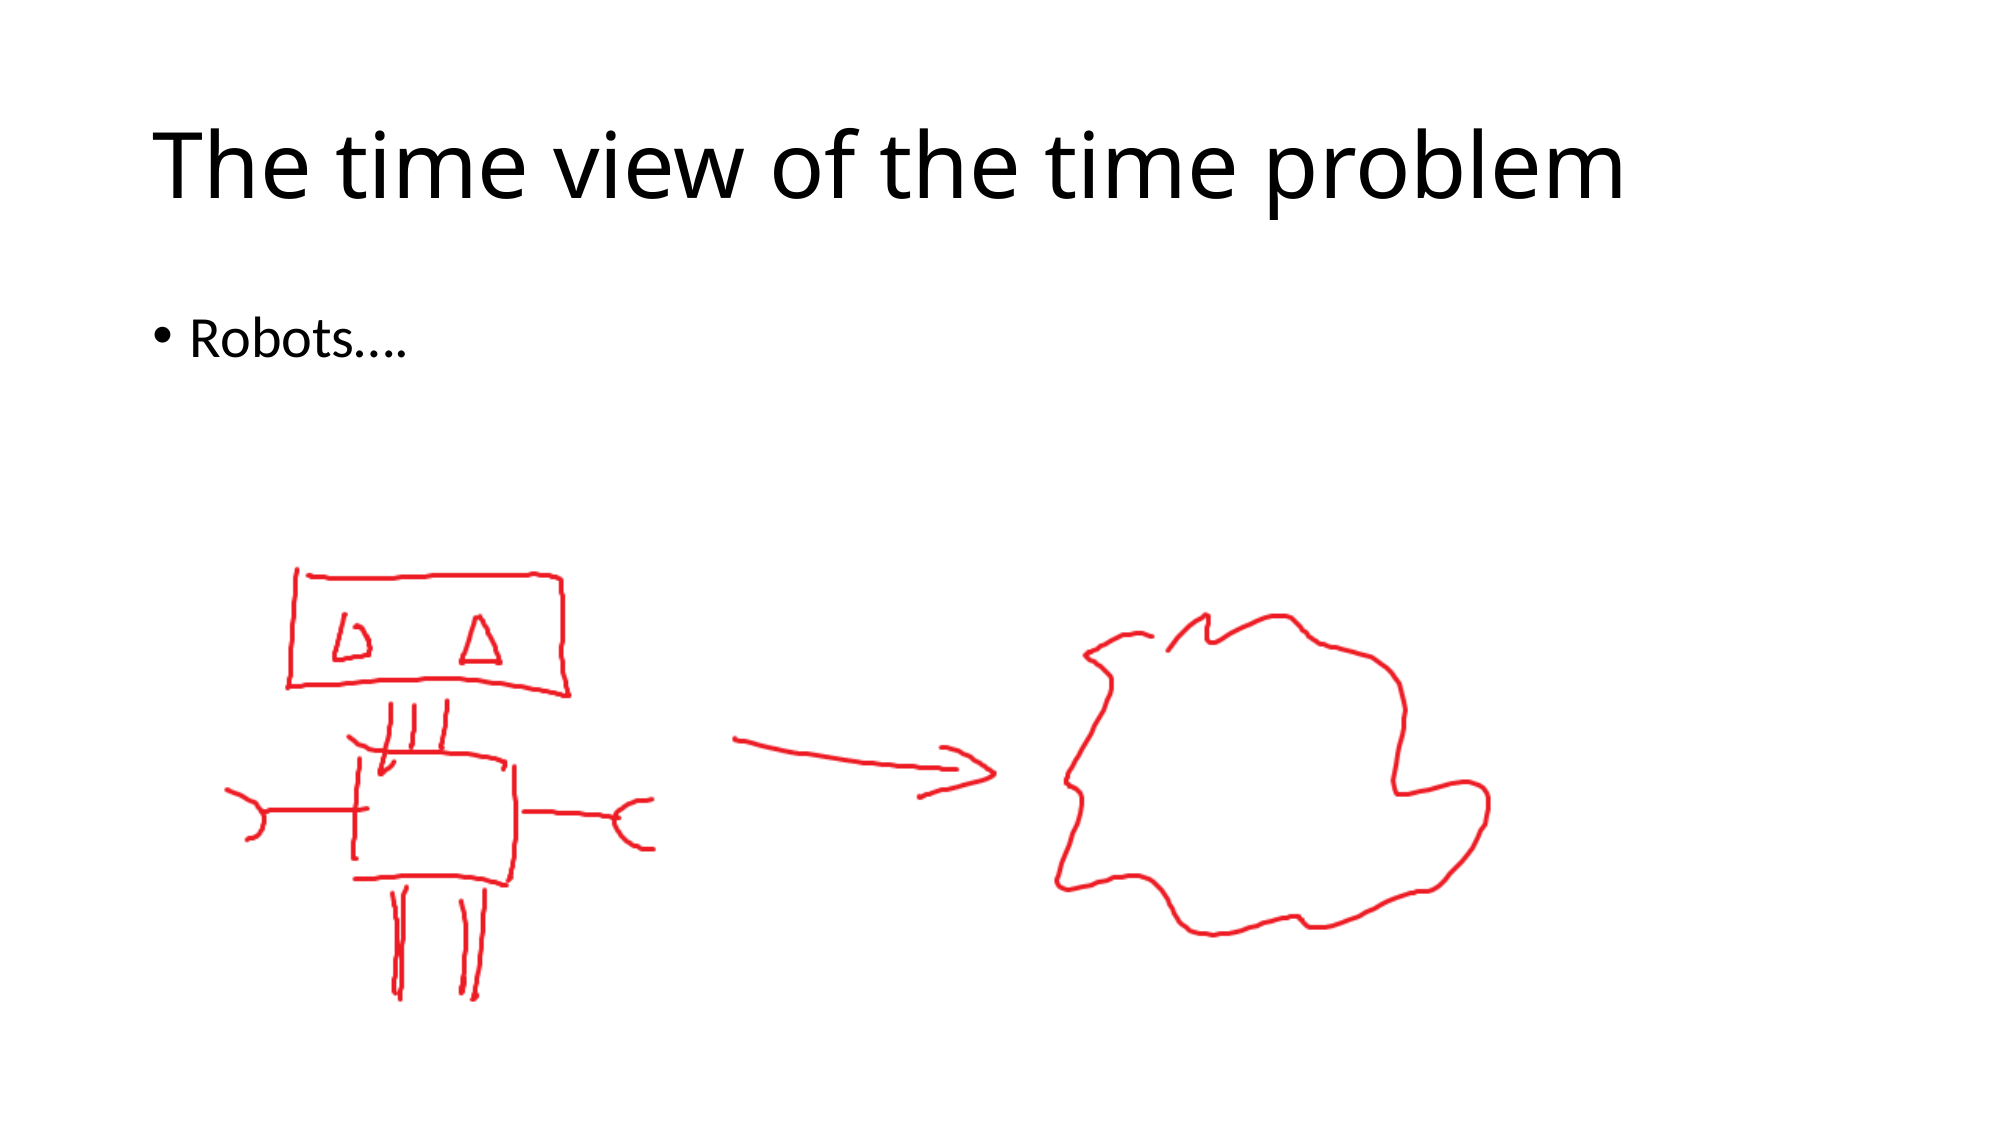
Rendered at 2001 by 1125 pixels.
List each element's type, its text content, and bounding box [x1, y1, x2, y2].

title The time view of the time problem [137, 59, 1863, 278]
picture [62, 398, 1938, 1125]
list Robots…. [137, 299, 1863, 398]
